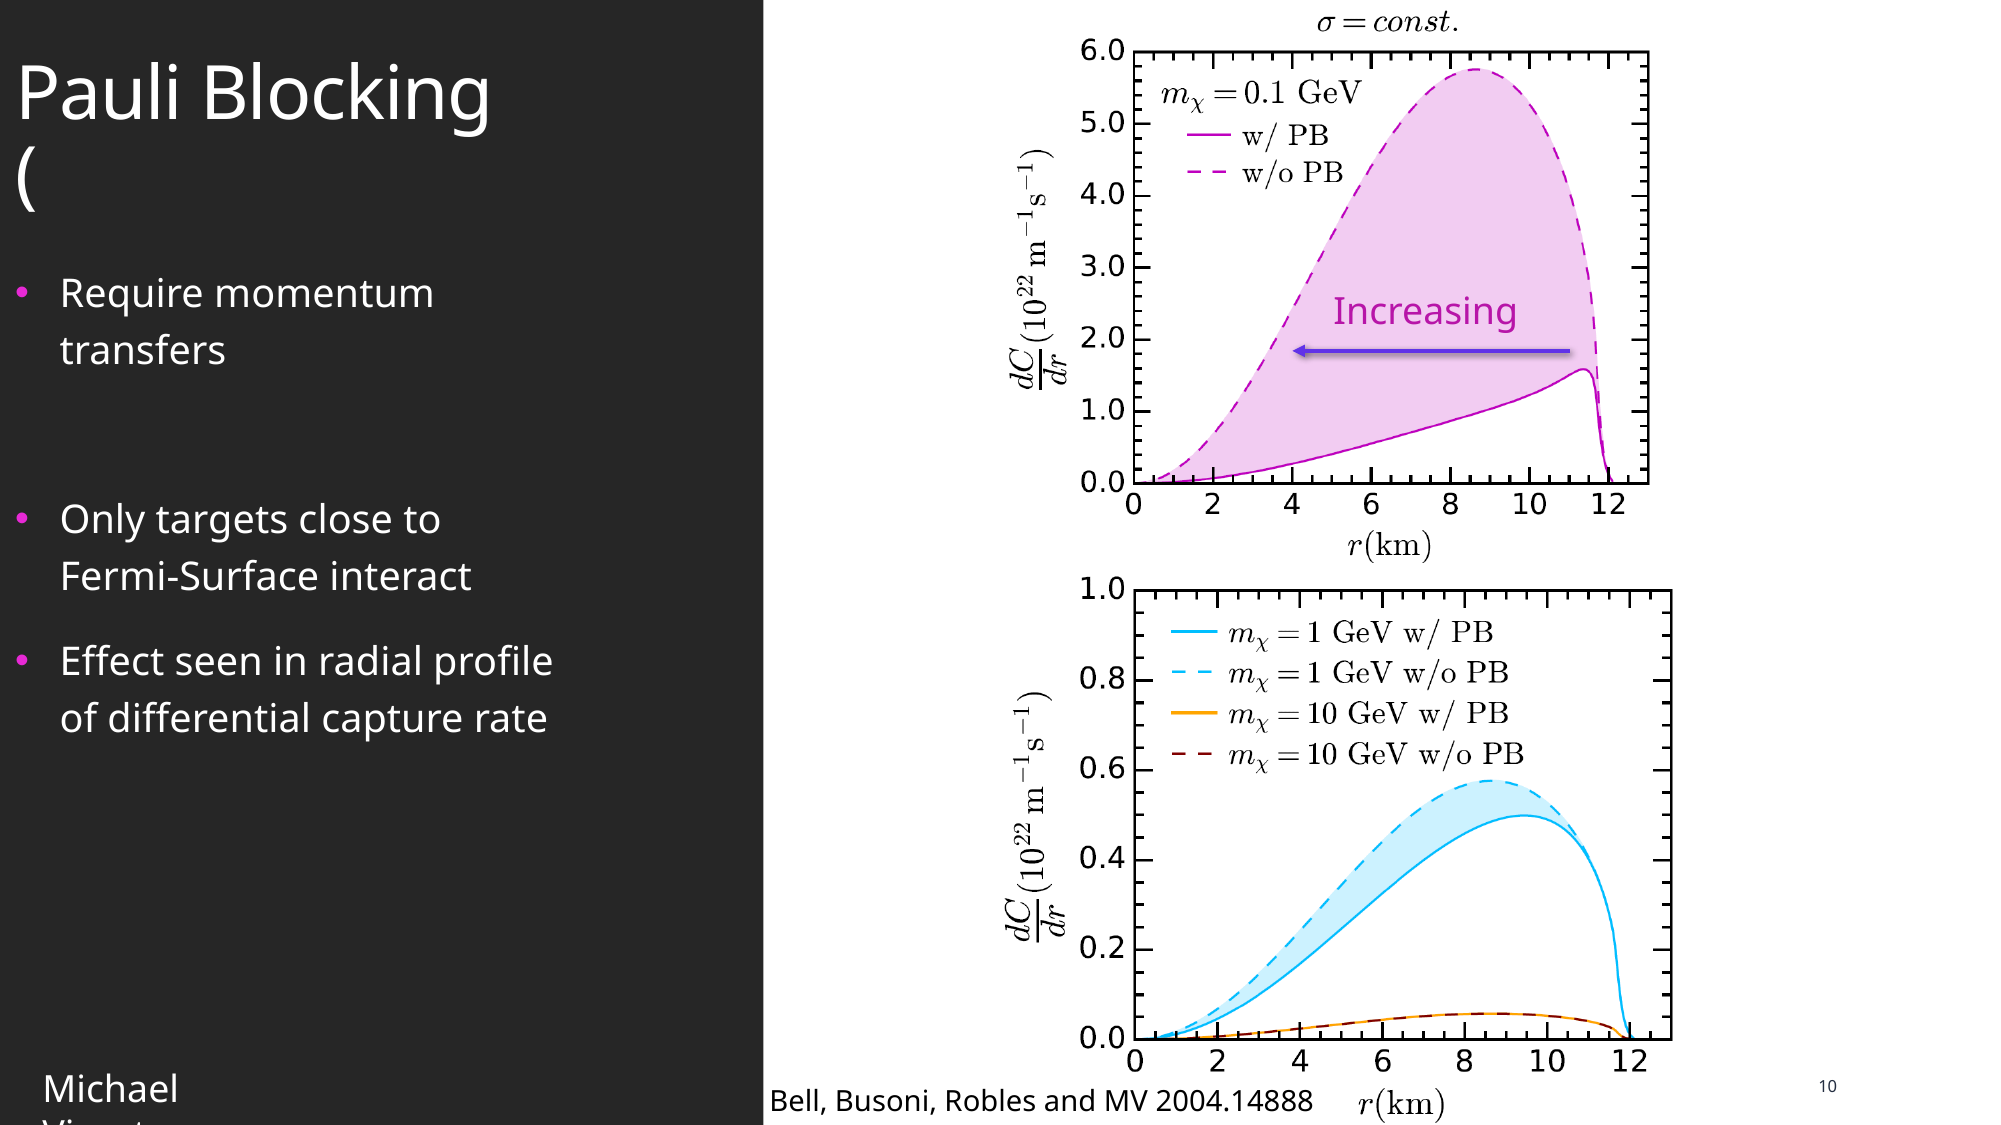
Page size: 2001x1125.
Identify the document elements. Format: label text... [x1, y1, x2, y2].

text_box Bell, Busoni, Robles and MV 2004.14888 [754, 1074, 978, 1125]
text_box Michael Virgato [27, 1057, 314, 1125]
picture [981, 0, 1682, 1125]
slide_number 10 [1803, 1057, 1932, 1118]
